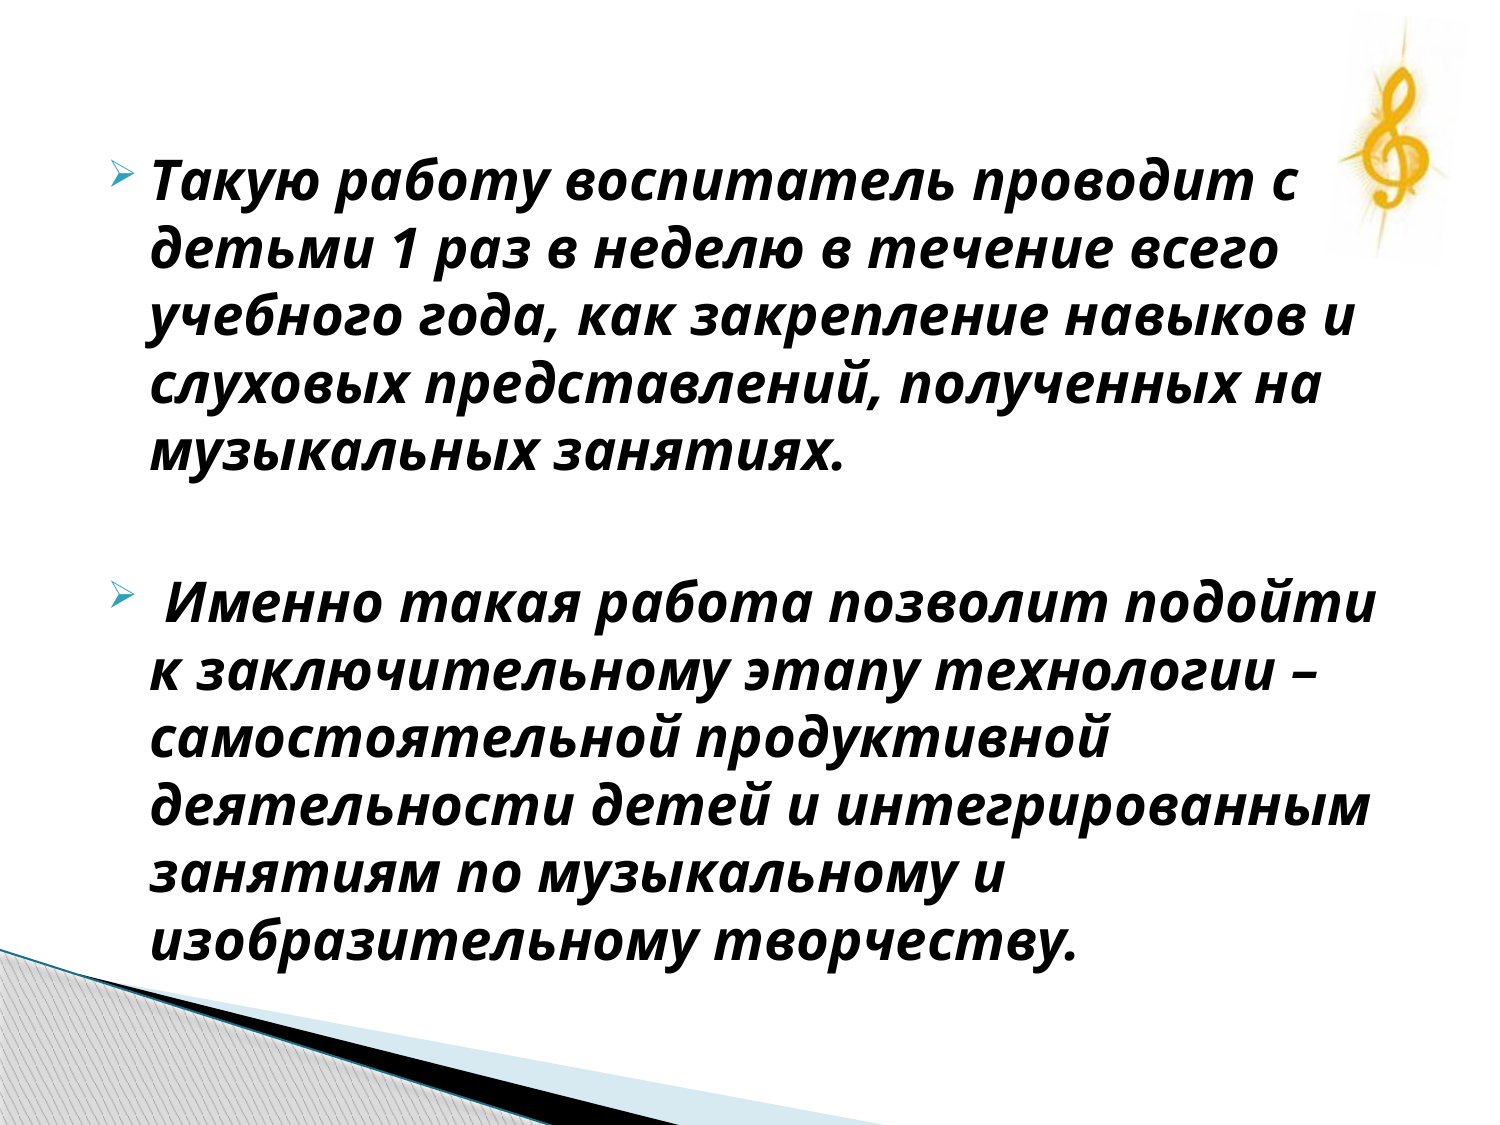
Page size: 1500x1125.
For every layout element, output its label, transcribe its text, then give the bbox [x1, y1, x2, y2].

picture [1327, 10, 1467, 265]
list Такую работу воспитатель проводит с детьми 1 раз в неделю в течение всего учебного года, как закрепление навыков и слуховых представлений, полученных на музыкальных занятиях. Именно такая работа позволит подойти к заключительному этапу технологии – самостоятельной продуктивной деятельности детей и интегрированным занятиям по музыкальному и изобразительному творчеству. [75, 137, 1425, 986]
